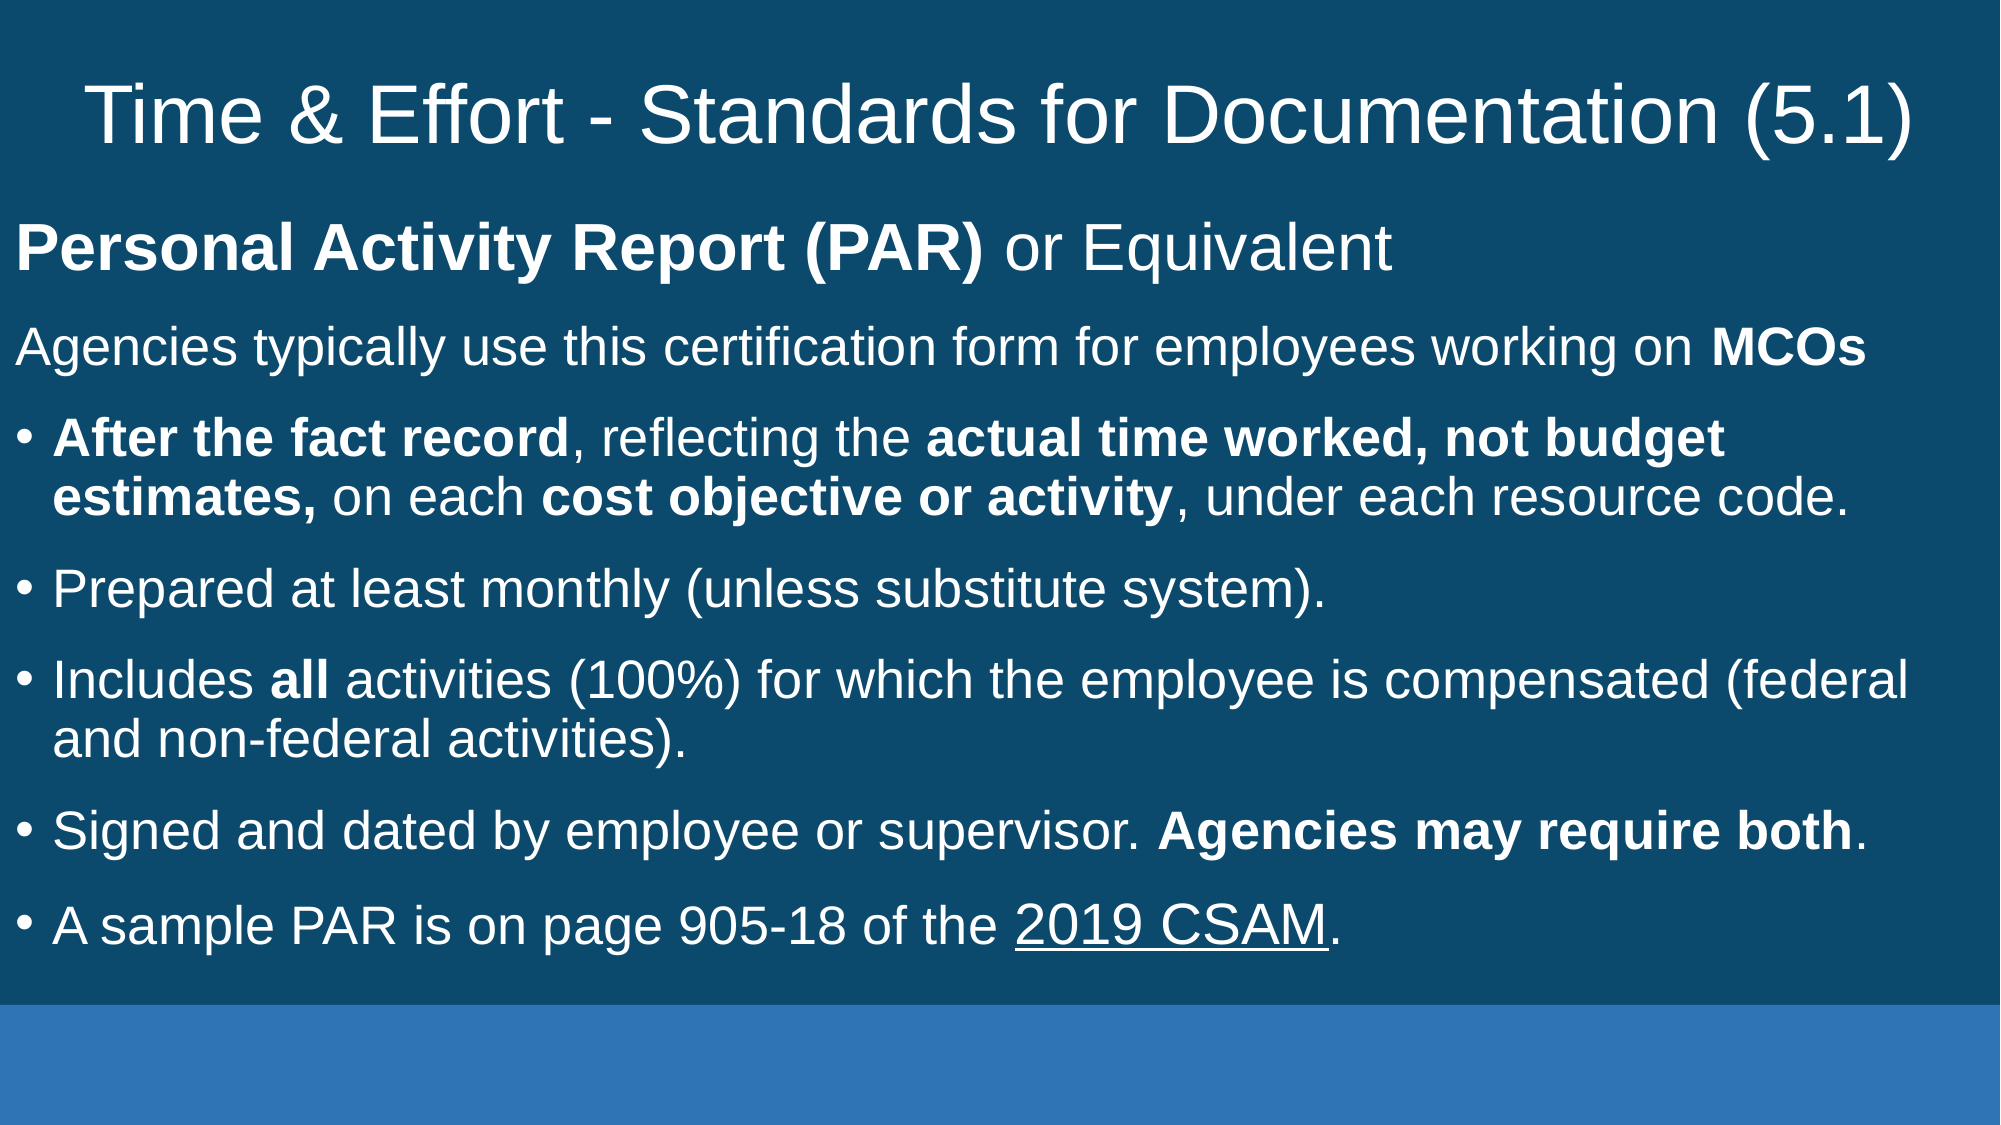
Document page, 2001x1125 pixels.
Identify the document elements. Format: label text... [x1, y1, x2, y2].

list Personal Activity Report (PAR) or Equivalent Agencies typically use this certification form for employees working on MCOs After the fact record, reflecting the actual time worked, not budget estimates, on each cost objective or activity, under each resource code. Prepared at least monthly (unless substitute system). Includes all activities (100%) for which the employee is compensated (federal and non-federal activities). Signed and dated by employee or supervisor. Agencies may require both. A sample PAR is on page 905-18 of the 2019 CSAM. [0, 205, 2000, 1092]
title Time & Effort - Standards for Documentation (5.1) [24, 0, 1975, 205]
